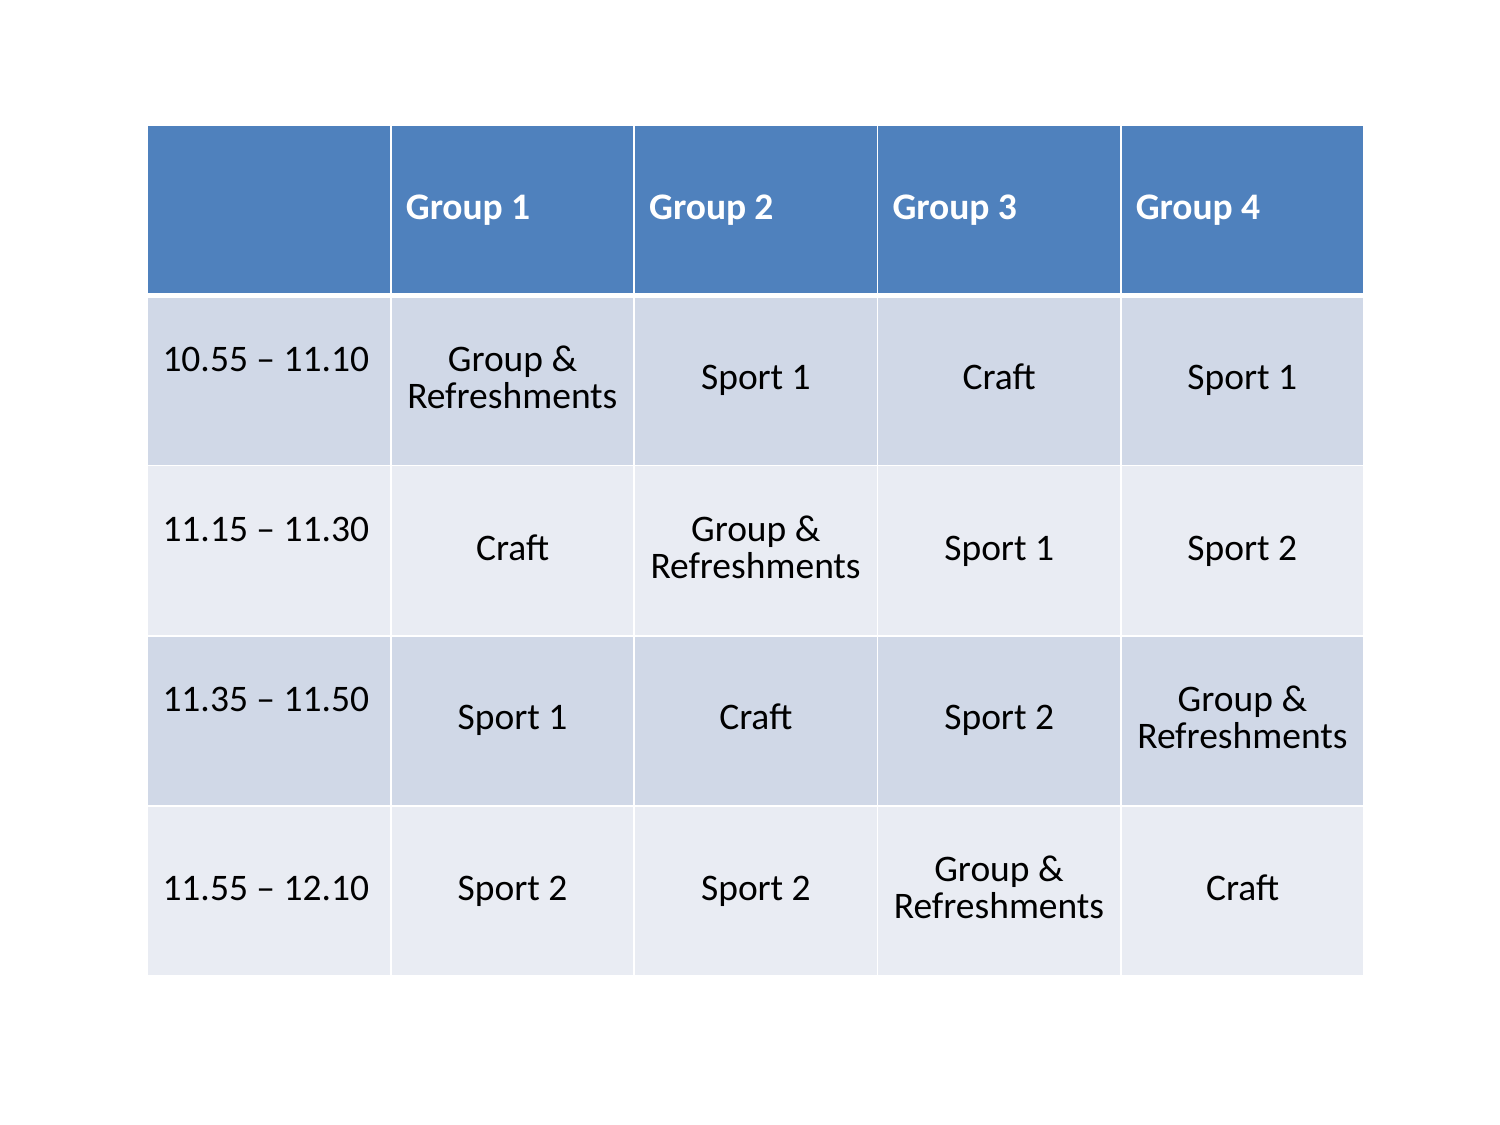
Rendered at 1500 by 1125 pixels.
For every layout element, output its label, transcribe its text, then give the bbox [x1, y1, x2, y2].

table_cell 11.15 – 11.30 [148, 466, 390, 635]
table_header Group 3 [878, 126, 1120, 293]
table_cell Craft [635, 637, 877, 805]
table_cell 11.55 – 12.10 [148, 807, 390, 975]
table_cell Sport 2 [1122, 466, 1363, 635]
table_cell Group & Refreshments [392, 298, 633, 465]
table_cell Sport 1 [878, 466, 1120, 635]
table_cell Sport 2 [635, 807, 877, 975]
table_cell Sport 1 [392, 637, 633, 805]
table_cell Group & Refreshments [878, 807, 1120, 975]
table_header [148, 126, 390, 293]
table_cell Sport 1 [635, 298, 877, 465]
table_header Group 4 [1122, 126, 1363, 293]
table_cell Sport 2 [878, 637, 1120, 805]
table_header Group 2 [635, 126, 877, 293]
table_cell Sport 1 [1122, 298, 1363, 465]
table_cell Craft [878, 298, 1120, 465]
table_cell Group & Refreshments [1122, 637, 1363, 805]
table_cell Group & Refreshments [635, 466, 877, 635]
table_cell 10.55 – 11.10 [148, 298, 390, 465]
table_cell Sport 2 [392, 807, 633, 975]
table_header Group 1 [392, 126, 633, 293]
table_cell 11.35 – 11.50 [148, 637, 390, 805]
table_cell Craft [1122, 807, 1363, 975]
table_cell Craft [392, 466, 633, 635]
